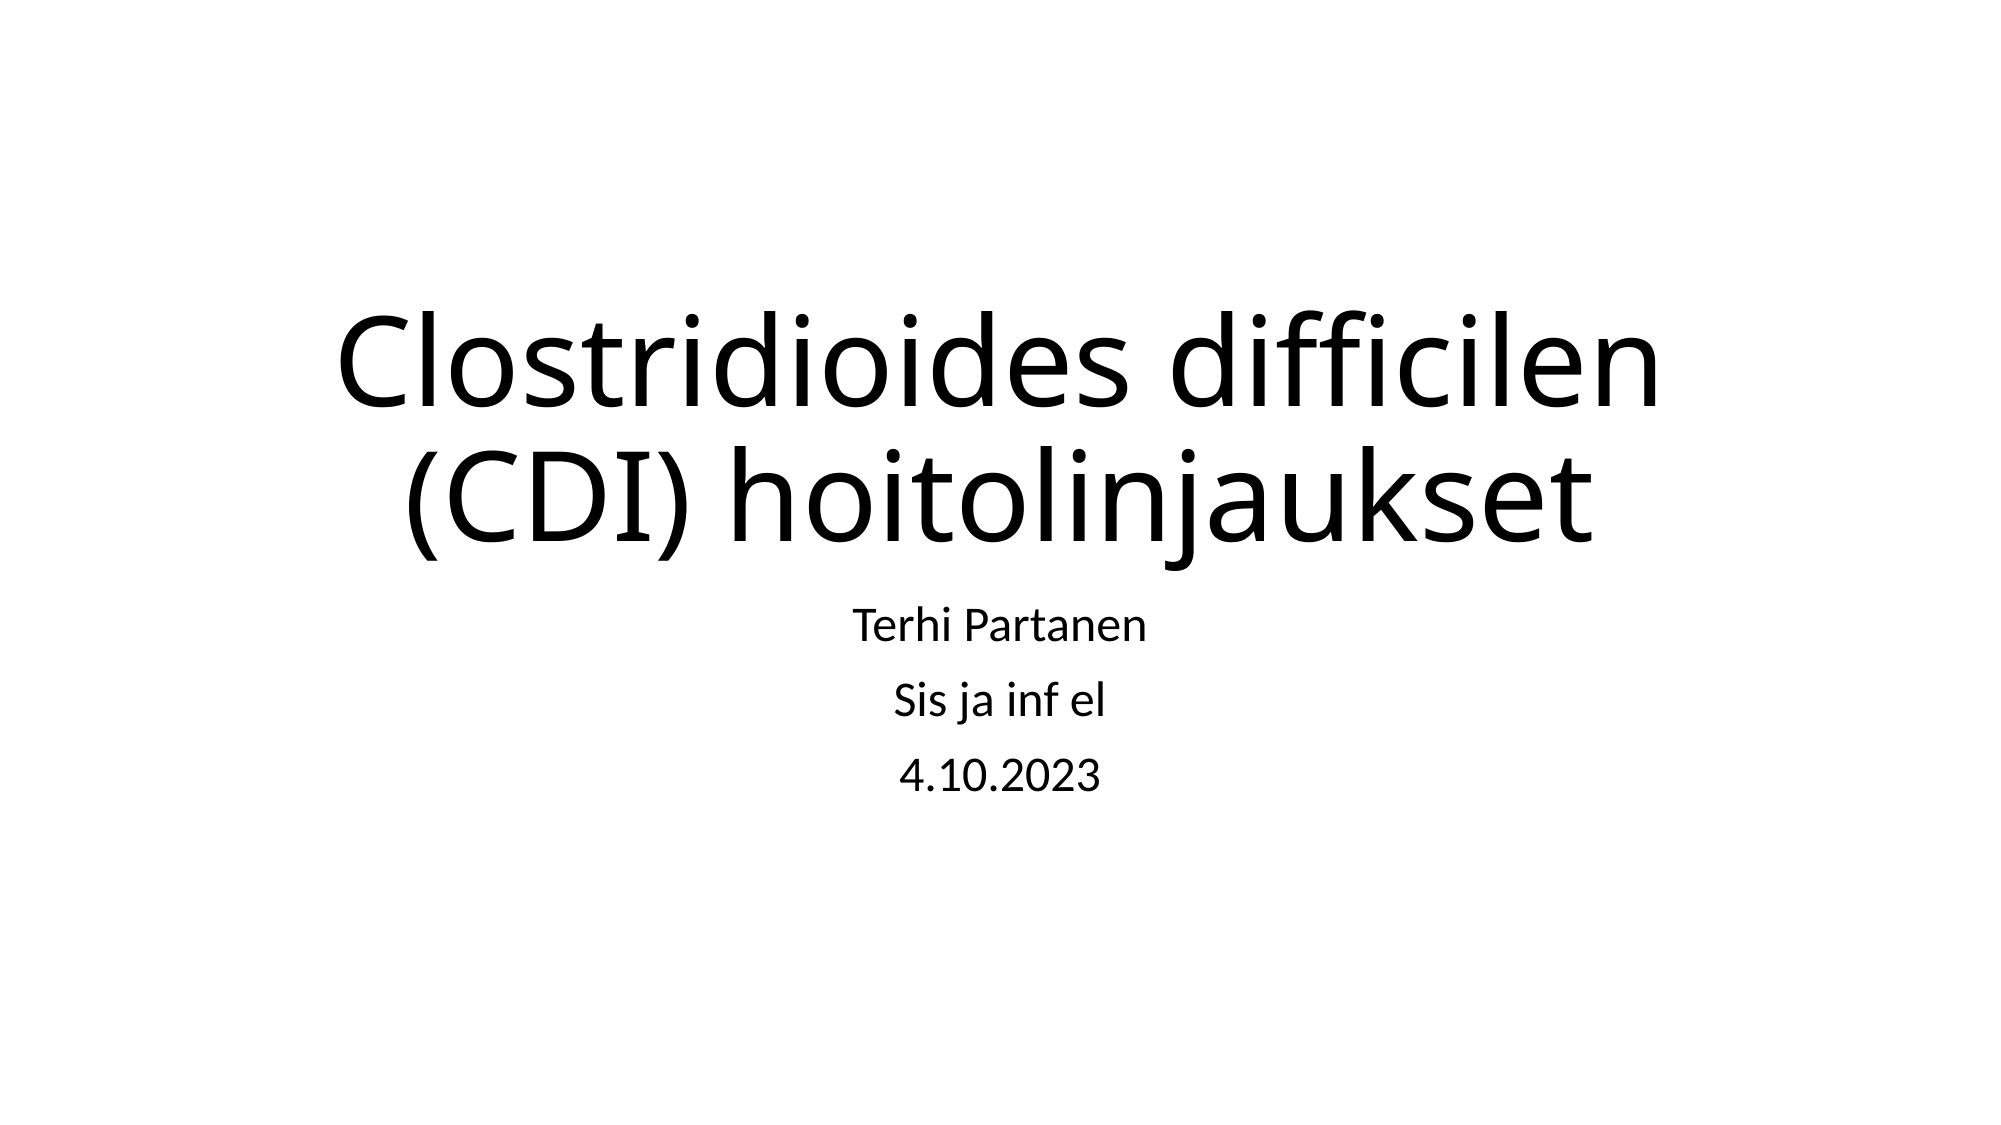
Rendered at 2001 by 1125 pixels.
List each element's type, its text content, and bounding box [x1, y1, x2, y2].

subtitle Terhi Partanen Sis ja inf el 4.10.2023 [249, 590, 1750, 863]
title Clostridioides difficilen (CDI) hoitolinjaukset [249, 184, 1750, 576]
